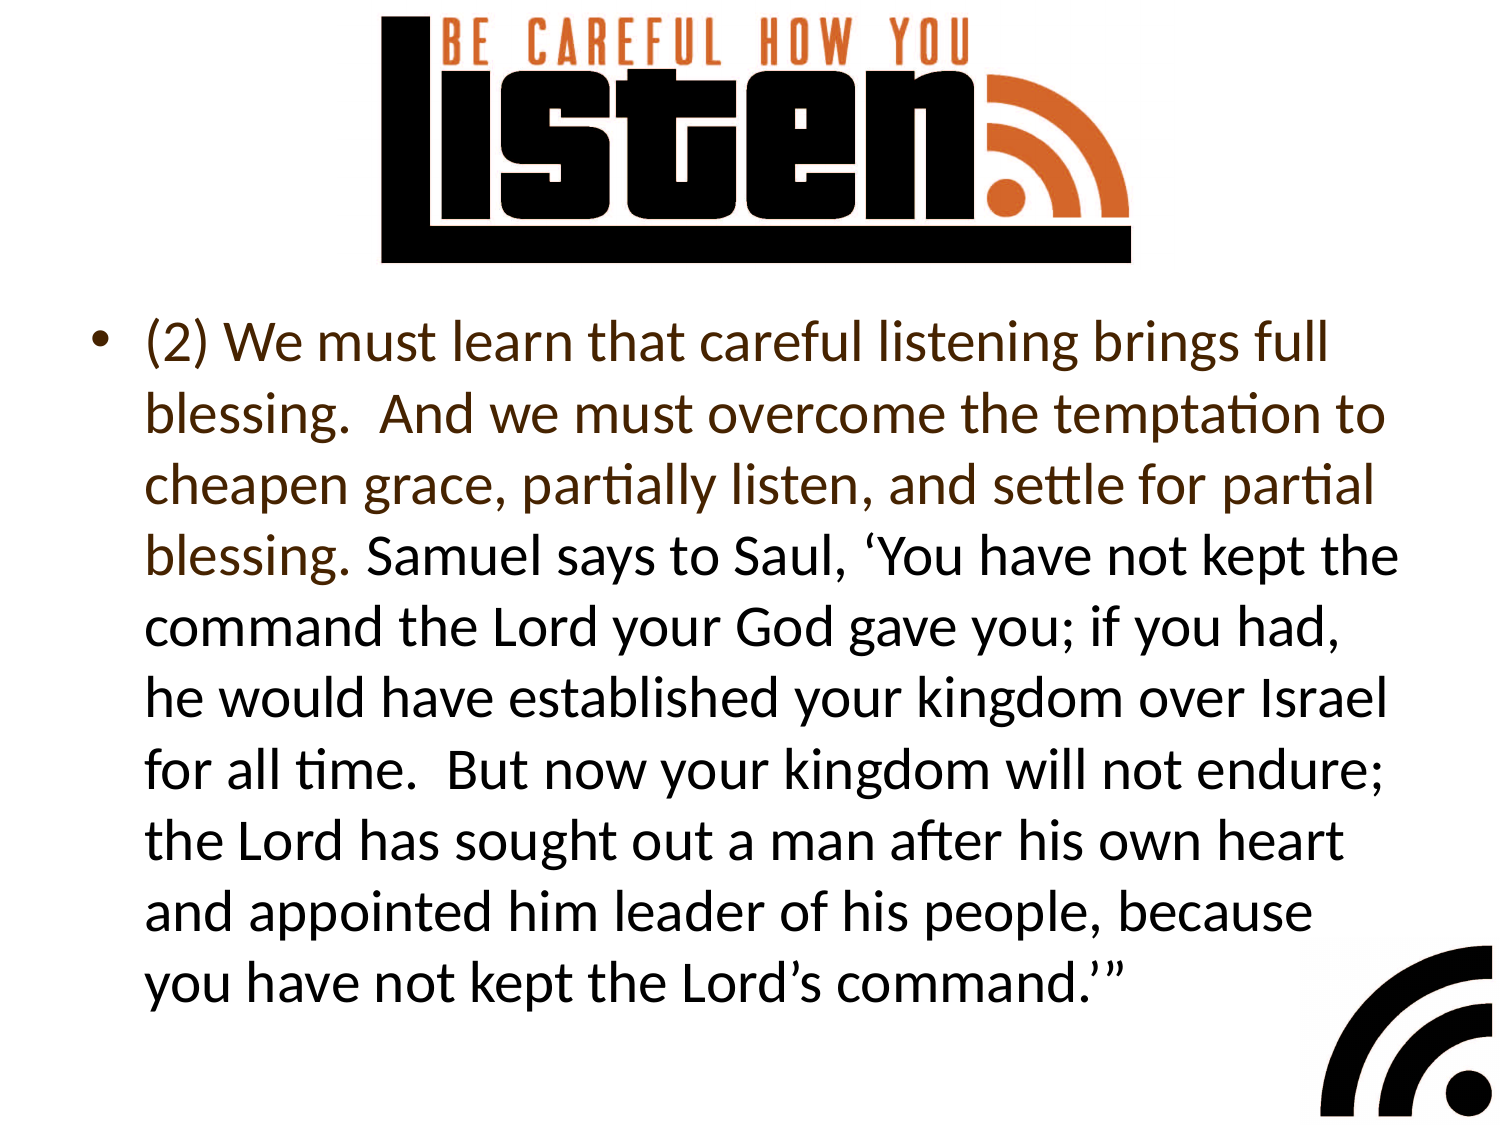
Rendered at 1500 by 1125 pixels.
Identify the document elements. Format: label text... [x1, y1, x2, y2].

picture [337, 0, 1176, 271]
picture [1299, 937, 1500, 1125]
list (2) We must learn that careful listening brings full blessing. And we must overcome the temptation to cheapen grace, partially listen, and settle for partial blessing. Samuel says to Saul, ‘You have not kept the command the Lord your God gave you; if you had, he would have established your kingdom over Israel for all time. But now your kingdom will not endure; the Lord has sought out a man after his own heart and appointed him leader of his people, because you have not kept the Lord’s command.’” [75, 295, 1425, 1038]
